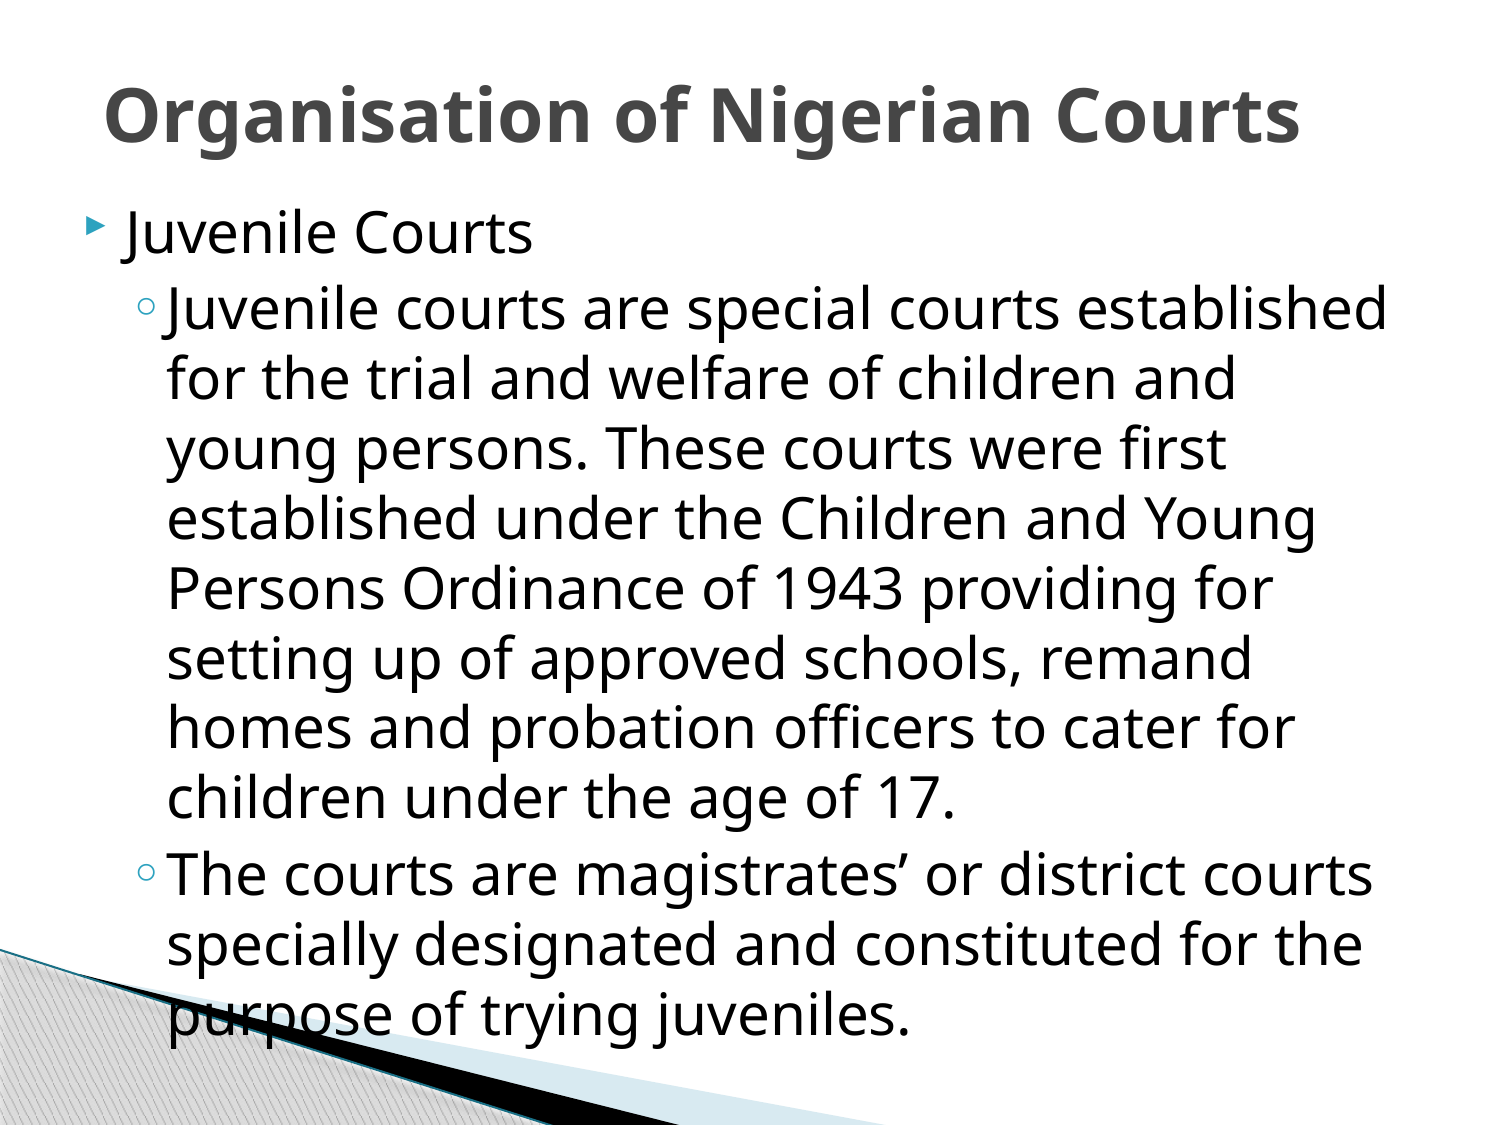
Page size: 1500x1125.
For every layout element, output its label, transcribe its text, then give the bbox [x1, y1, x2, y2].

list Juvenile Courts Juvenile courts are special courts established for the trial and welfare of children and young persons. These courts were first established under the Children and Young Persons Ordinance of 1943 providing for setting up of approved schools, remand homes and probation officers to cater for children under the age of 17. The courts are magistrates’ or district courts specially designated and constituted for the purpose of trying juveniles. [49, 187, 1438, 1088]
title Organisation of Nigerian Courts [87, 50, 1425, 175]
